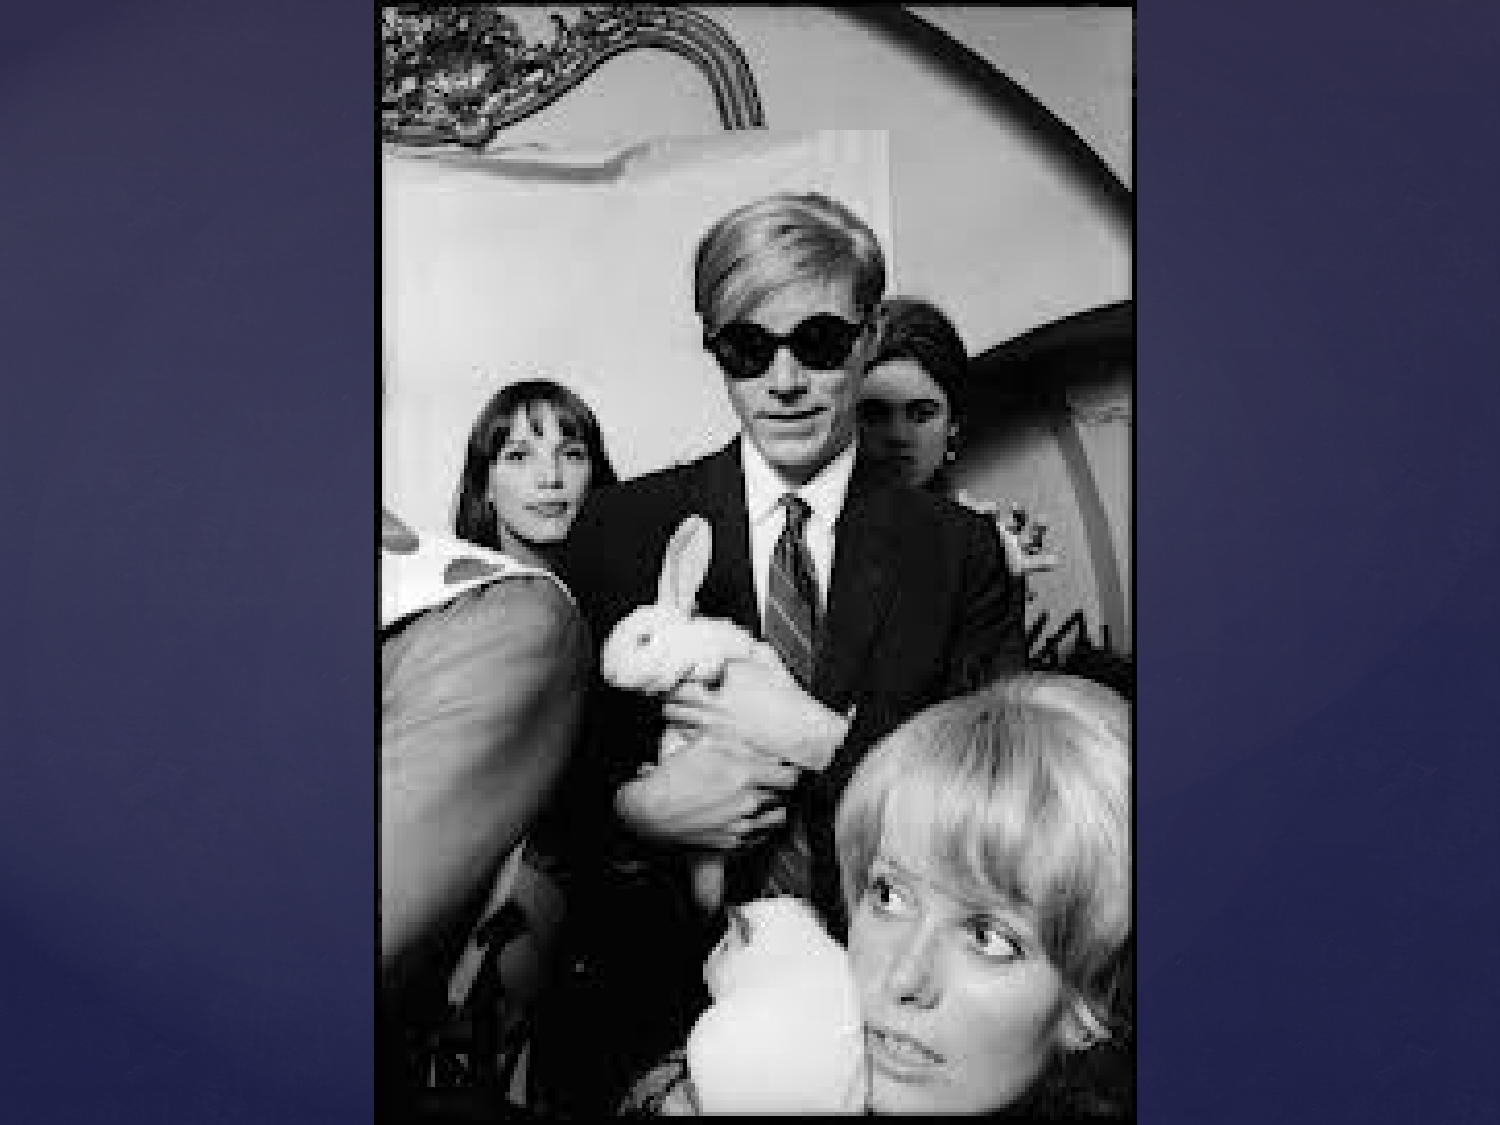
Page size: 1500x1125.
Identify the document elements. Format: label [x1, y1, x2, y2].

picture [373, 0, 1138, 1125]
